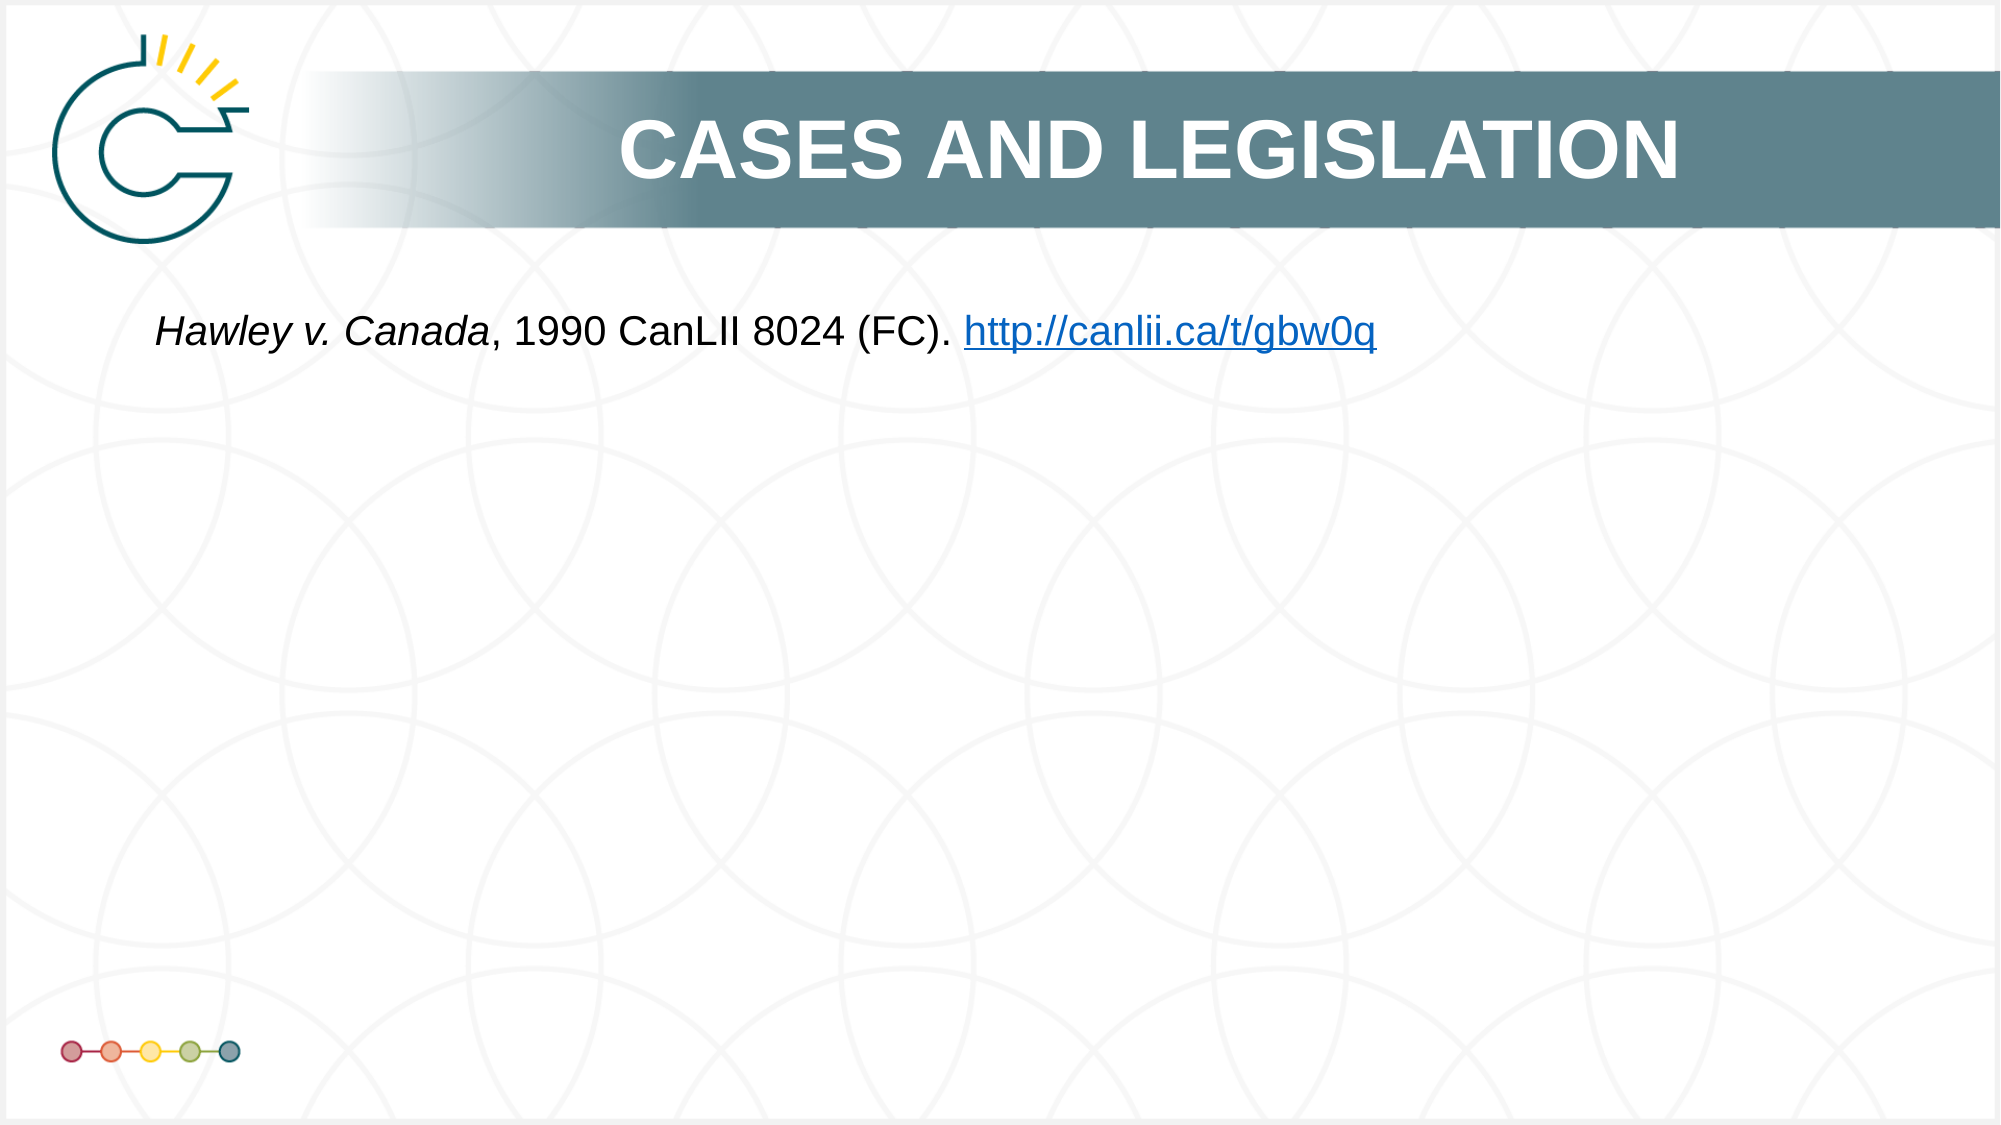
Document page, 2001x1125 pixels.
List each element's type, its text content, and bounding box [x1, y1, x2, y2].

list Hawley v. Canada, 1990 CanLII 8024 (FC). http://canlii.ca/t/gbw0q [139, 302, 1863, 1000]
picture [0, 0, 2001, 1125]
